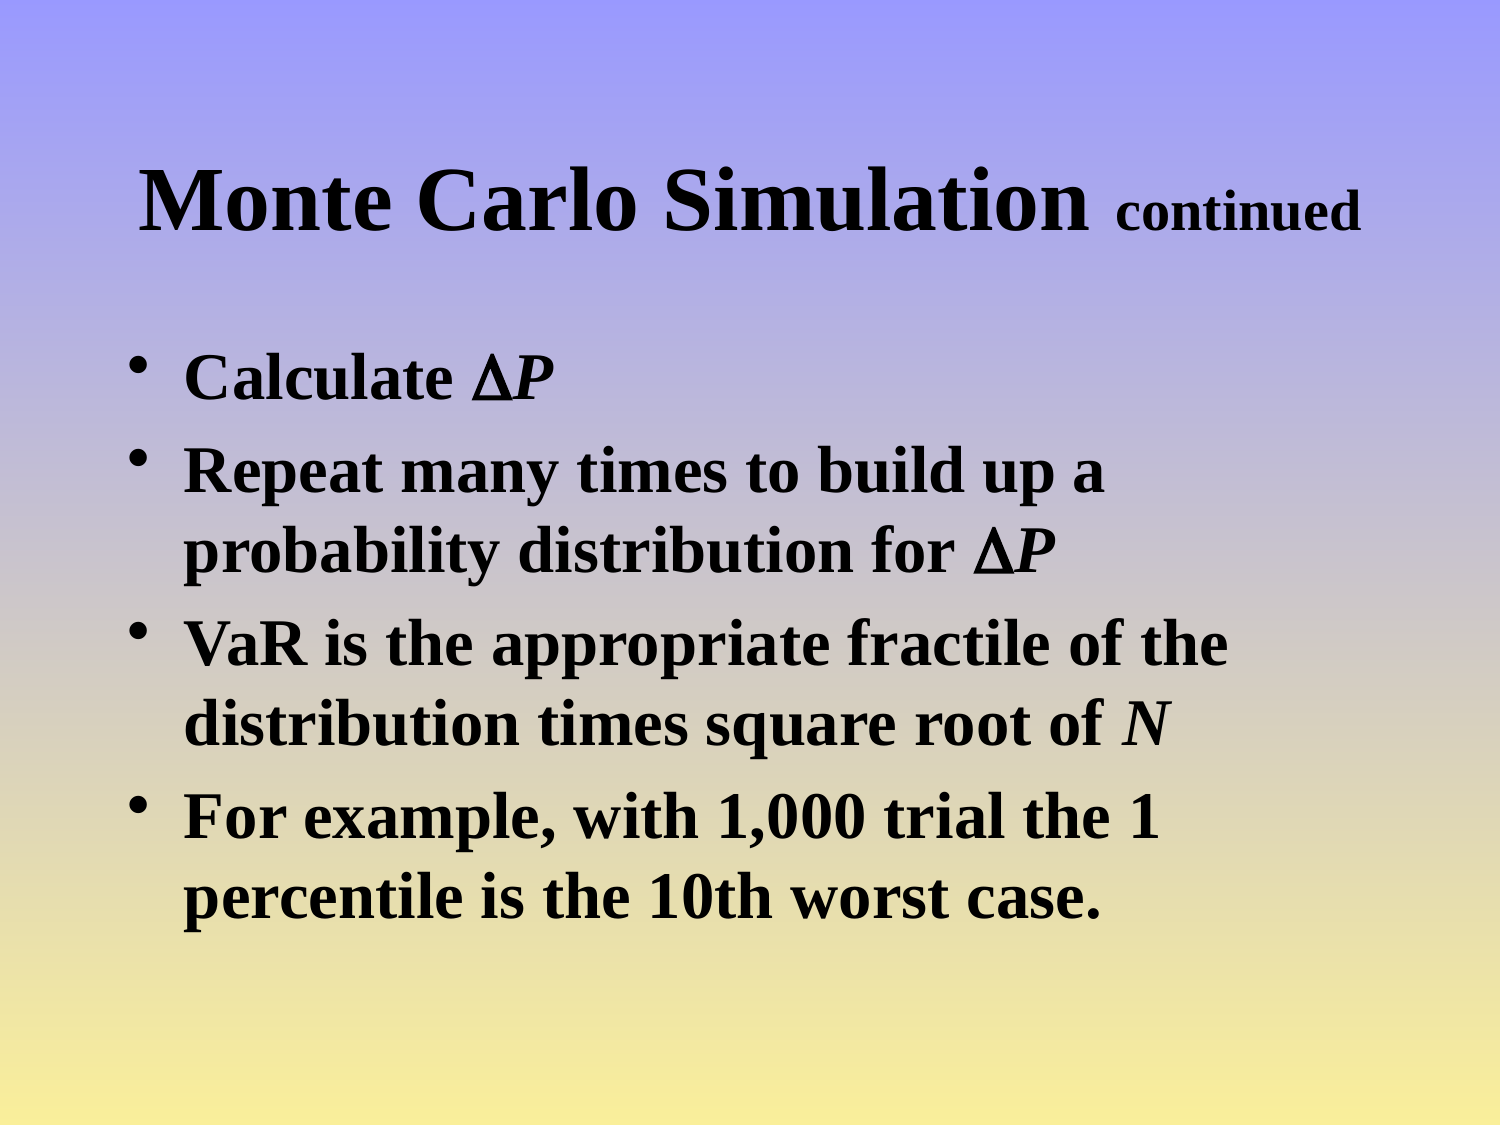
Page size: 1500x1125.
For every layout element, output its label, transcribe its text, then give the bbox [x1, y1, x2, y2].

title Monte Carlo Simulation continued [112, 99, 1388, 288]
list Calculate P Repeat many times to build up a probability distribution for P VaR is the appropriate fractile of the distribution times square root of N For example, with 1,000 trial the 1 percentile is the 10th worst case. [112, 324, 1388, 1000]
